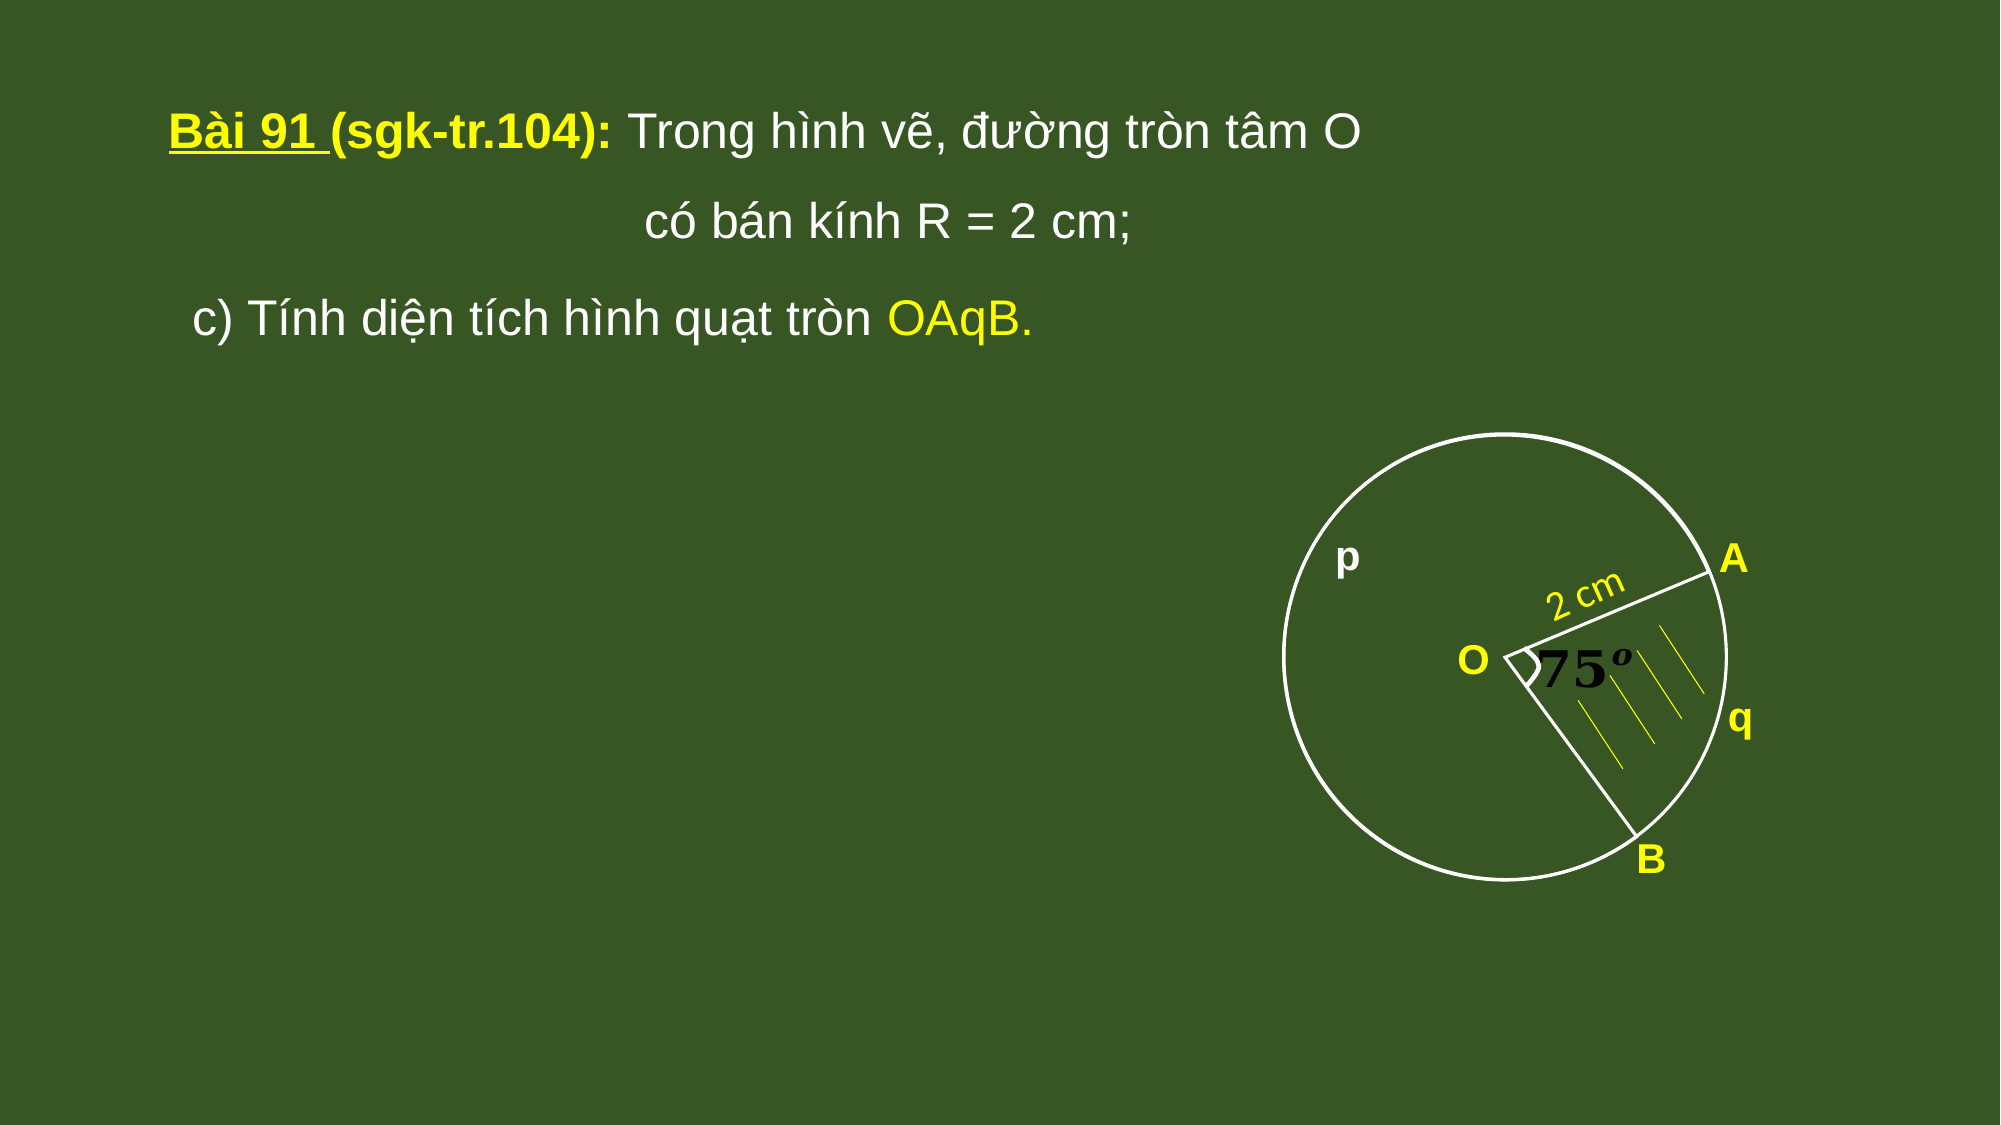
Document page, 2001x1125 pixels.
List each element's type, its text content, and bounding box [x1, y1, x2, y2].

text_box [1609, 675, 1655, 744]
text_box p [1320, 521, 1414, 587]
text_box c) Tính diện tích hình quạt tròn OAqB. [177, 247, 1186, 353]
text_box A [1711, 523, 1798, 589]
text_box [1532, 570, 1728, 824]
text_box 2 cm [1520, 494, 1745, 644]
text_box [1659, 625, 1705, 694]
text_box O [1442, 625, 1539, 691]
text_box q [1713, 682, 1807, 748]
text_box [1578, 700, 1623, 769]
text_box B [1621, 824, 1720, 890]
text_box [1282, 434, 1675, 881]
text_box [1523, 647, 1540, 687]
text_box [1637, 650, 1682, 719]
